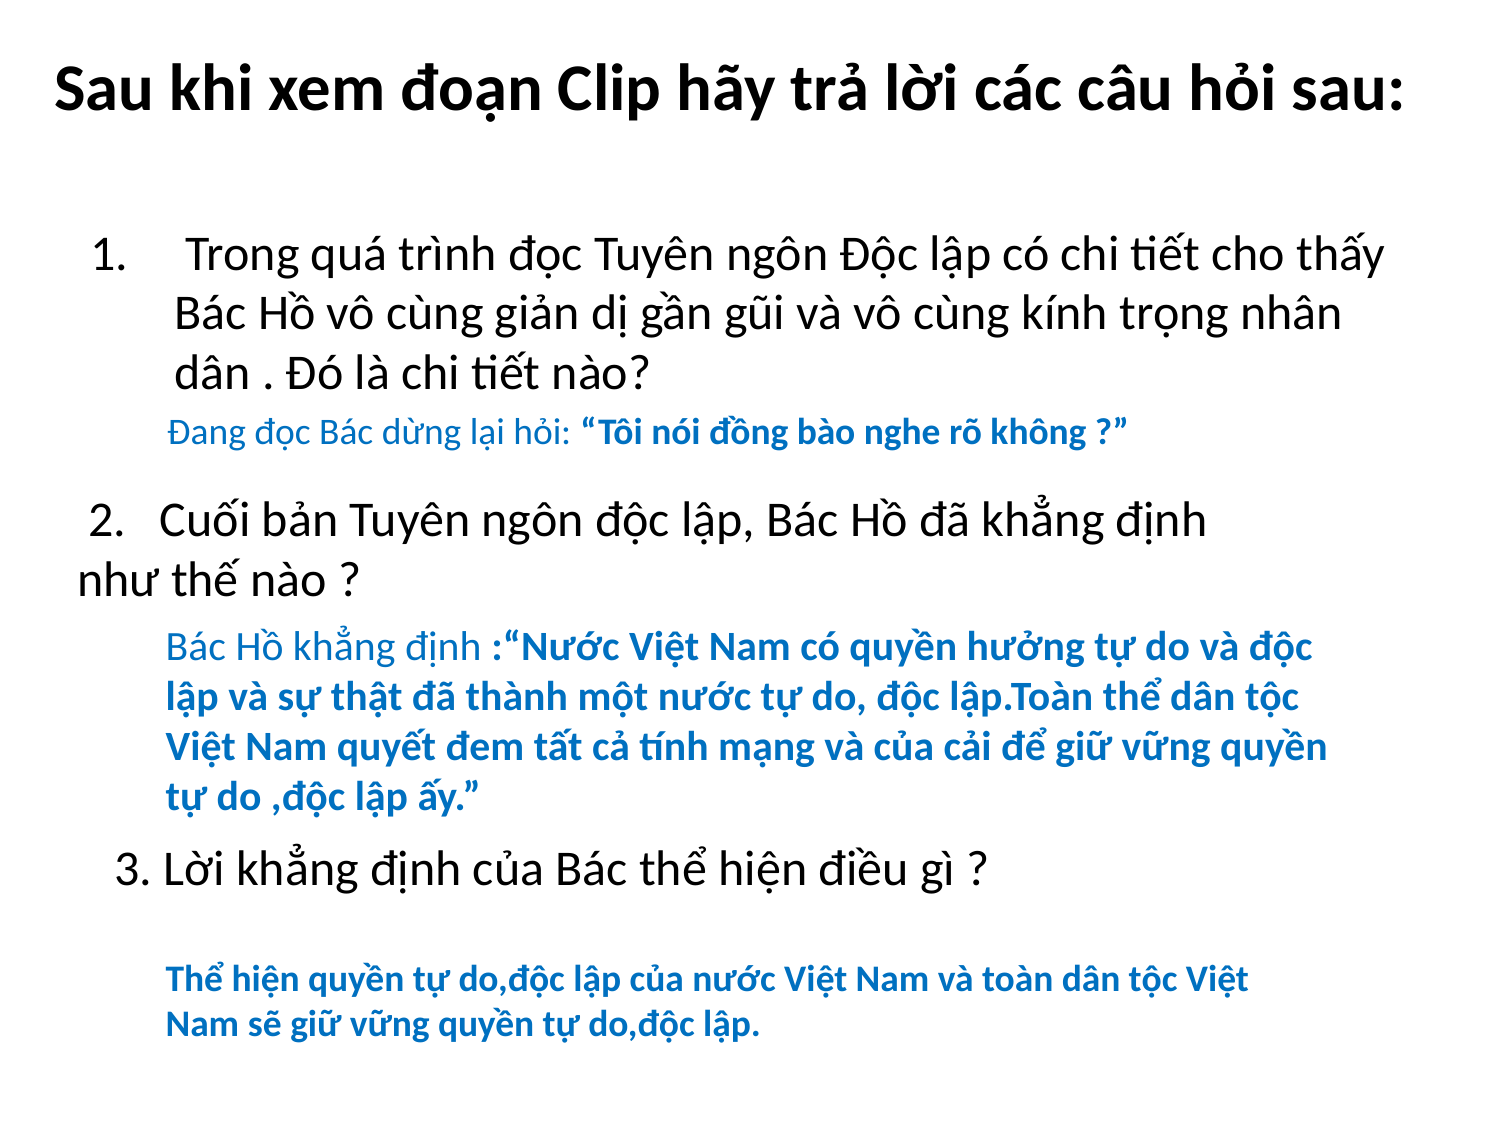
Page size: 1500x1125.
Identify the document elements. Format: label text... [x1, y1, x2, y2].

text_box Bác Hồ khẳng định :“Nước Việt Nam có quyền hưởng tự do và độc lập và sự thật đã thành một nước tự do, độc lập.Toàn thể dân tộc Việt Nam quyết đem tất cả tính mạng và của cải để giữ vững quyền tự do ,độc lập ấy.” [150, 611, 1364, 827]
list Trong quá trình đọc Tuyên ngôn Độc lập có chi tiết cho thấy Bác Hồ vô cùng giản dị gần gũi và vô cùng kính trọng nhân dân . Đó là chi tiết nào? [75, 212, 1425, 413]
text_box 3. Lời khẳng định của Bác thể hiện điều gì ? [99, 828, 1238, 904]
title Sau khi xem đoạn Clip hãy trả lời các câu hỏi sau: [29, 12, 1433, 155]
text_box 2. Cuối bản Tuyên ngôn độc lập, Bác Hồ đã khẳng định như thế nào ? [62, 479, 1275, 615]
text_box Đang đọc Bác dừng lại hỏi: “Tôi nói đồng bào nghe rõ không ?” [152, 399, 1415, 460]
text_box Thể hiện quyền tự do,độc lập của nước Việt Nam và toàn dân tộc Việt Nam sẽ giữ vững quyền tự do,độc lập. [150, 946, 1339, 1052]
